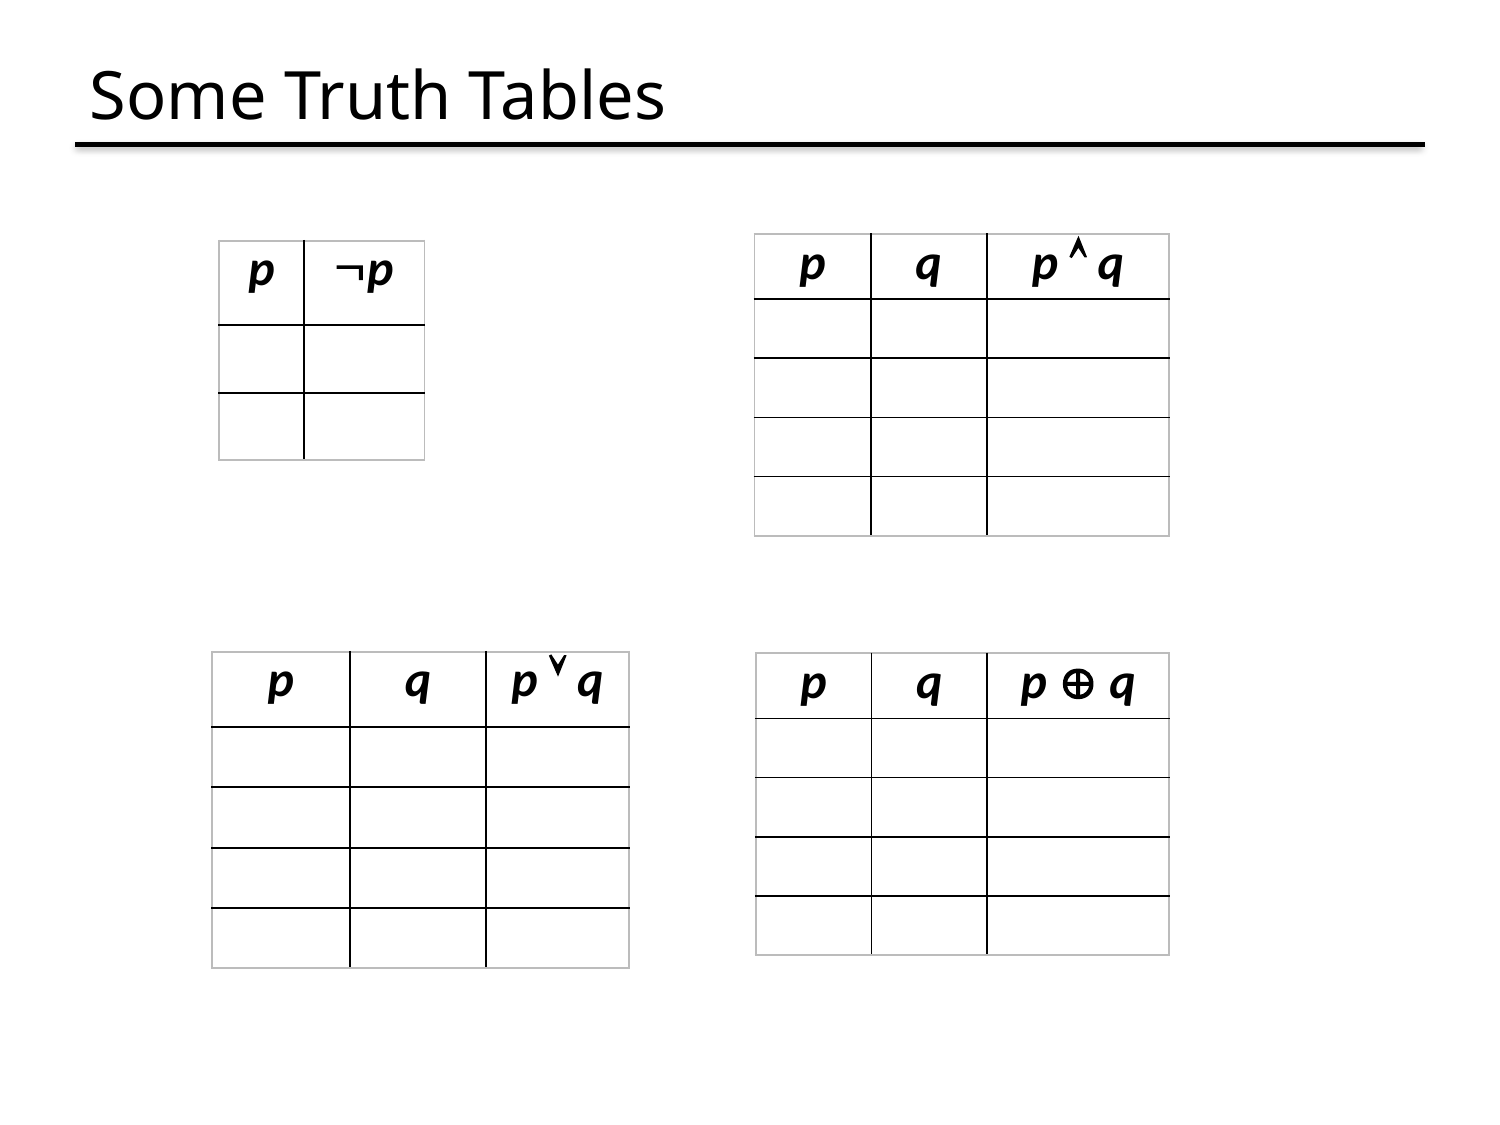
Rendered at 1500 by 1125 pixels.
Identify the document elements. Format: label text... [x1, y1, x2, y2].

table_cell [988, 300, 1168, 357]
table_cell [351, 849, 485, 907]
table_cell [872, 359, 986, 417]
table_header q [872, 235, 986, 298]
table_cell [872, 418, 986, 476]
table_cell [872, 719, 986, 777]
table_header p [305, 242, 424, 324]
table_cell [872, 838, 986, 895]
table_cell [755, 418, 870, 476]
table_cell [757, 778, 871, 836]
table_cell [988, 359, 1168, 417]
table_cell [988, 778, 1168, 836]
table_cell [487, 849, 628, 907]
table_cell [755, 300, 870, 357]
table_header q [351, 653, 485, 726]
table_header p [220, 242, 303, 324]
table_cell [487, 909, 628, 967]
table_cell [213, 849, 349, 907]
table_header p [757, 654, 871, 718]
table_cell [220, 326, 303, 392]
table_cell [988, 477, 1168, 535]
table_cell [487, 728, 628, 786]
table_header q [872, 654, 986, 718]
table_cell [351, 728, 485, 786]
table_header p  q [988, 654, 1168, 718]
table_header p [213, 653, 349, 726]
table_cell [988, 838, 1168, 895]
table_cell [757, 897, 871, 954]
table_cell [757, 838, 871, 895]
table_cell [988, 418, 1168, 476]
table_cell [872, 897, 986, 954]
table_cell [757, 719, 871, 777]
table_cell [872, 477, 986, 535]
table_cell [487, 788, 628, 847]
table_cell [988, 719, 1168, 777]
table_cell [213, 909, 349, 967]
table_cell [305, 394, 424, 459]
table_cell [213, 728, 349, 786]
table_cell [872, 778, 986, 836]
table_cell [213, 788, 349, 847]
table_cell [351, 909, 485, 967]
table_cell [755, 359, 870, 417]
table_header p [755, 235, 870, 298]
table_cell [988, 897, 1168, 954]
table_header p  q [988, 235, 1168, 298]
table_cell [220, 394, 303, 459]
table_cell [872, 300, 986, 357]
table_cell [305, 326, 424, 392]
table_header p  q [487, 653, 628, 726]
title Some Truth Tables [75, 45, 1425, 145]
table_cell [351, 788, 485, 847]
table_cell [755, 477, 870, 535]
